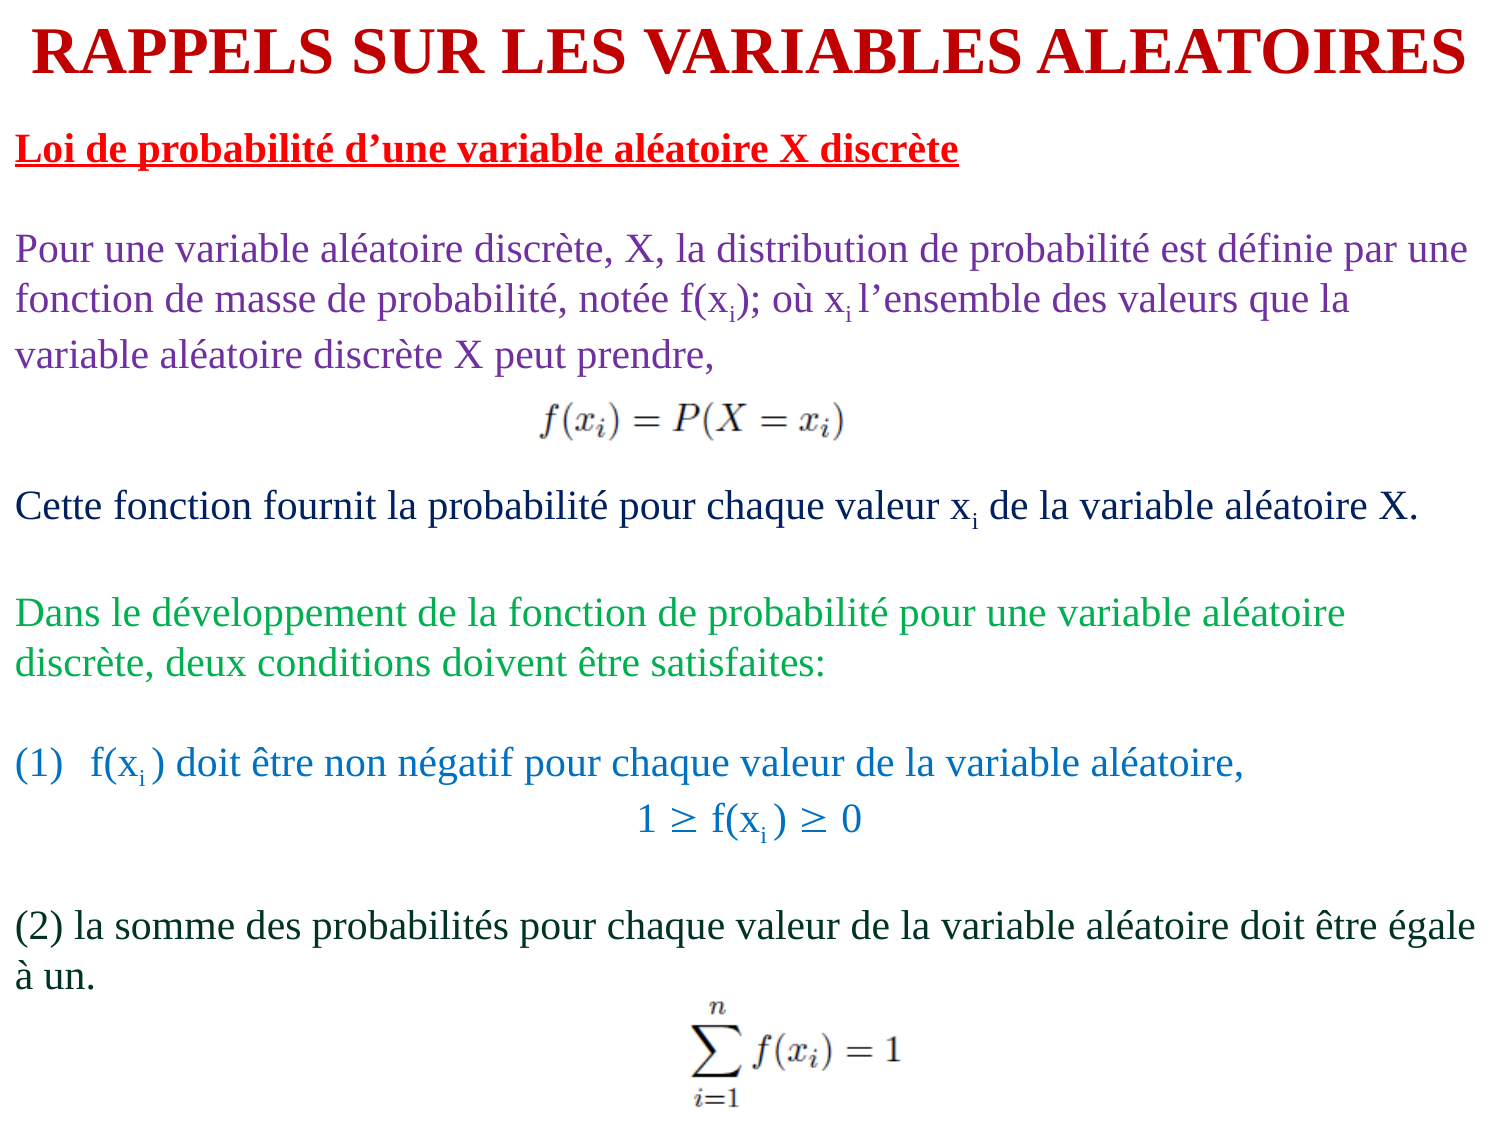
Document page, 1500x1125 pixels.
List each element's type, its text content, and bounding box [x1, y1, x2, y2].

picture [521, 385, 888, 463]
picture [646, 972, 934, 1125]
text_box RAPPELS SUR LES VARIABLES ALEATOIRES [0, 0, 1500, 95]
text_box Loi de probabilité d’une variable aléatoire X discrète Pour une variable aléatoire discrète, X, la distribution de probabilité est définie par une fonction de masse de probabilité, notée f(xi); où xi l’ensemble des valeurs que la variable aléatoire discrète X peut prendre, Cette fonction fournit la probabilité pour chaque valeur xi de la variable aléatoire X. Dans le développement de la fonction de probabilité pour une variable aléatoire discrète, deux conditions doivent être satisfaites: f(xi ) doit être non négatif pour chaque valeur de la variable aléatoire, 1  f(xi )  0 (2) la somme des probabilités pour chaque valeur de la variable aléatoire doit être égale à un. [0, 113, 1499, 1006]
